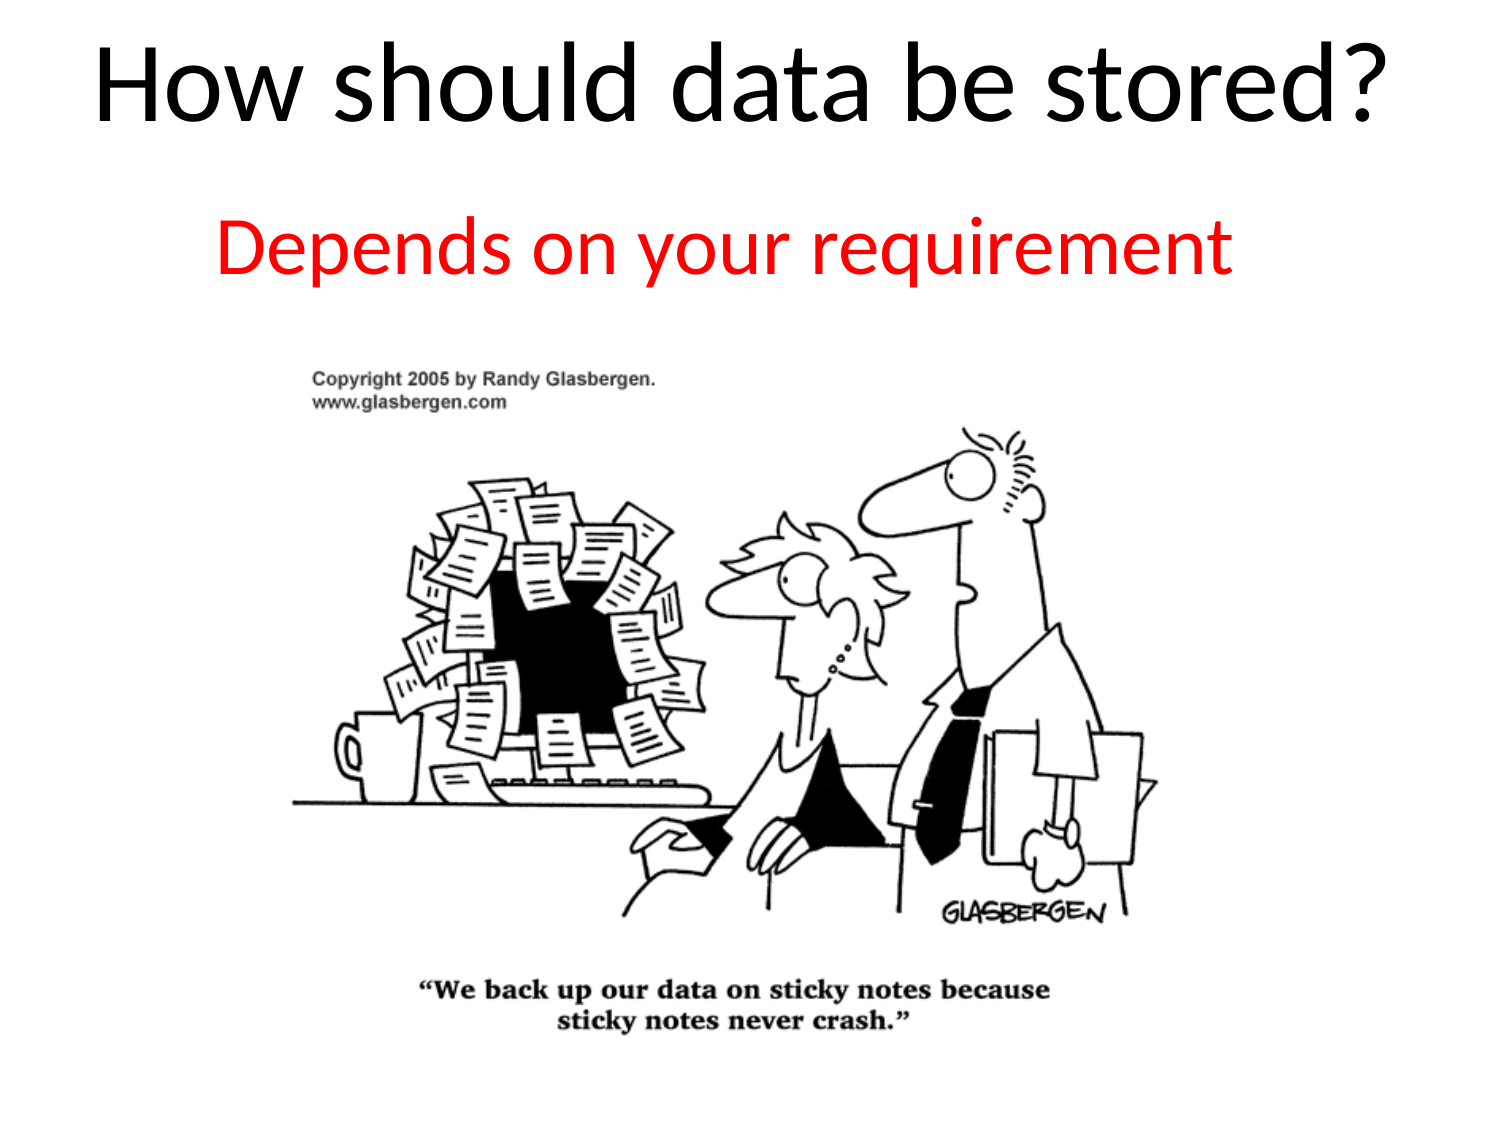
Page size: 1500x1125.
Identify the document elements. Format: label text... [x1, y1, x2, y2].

text_box Depends on your requirement [112, 183, 1338, 299]
picture [287, 362, 1213, 1076]
text_box How should data be stored? [62, 0, 1425, 153]
